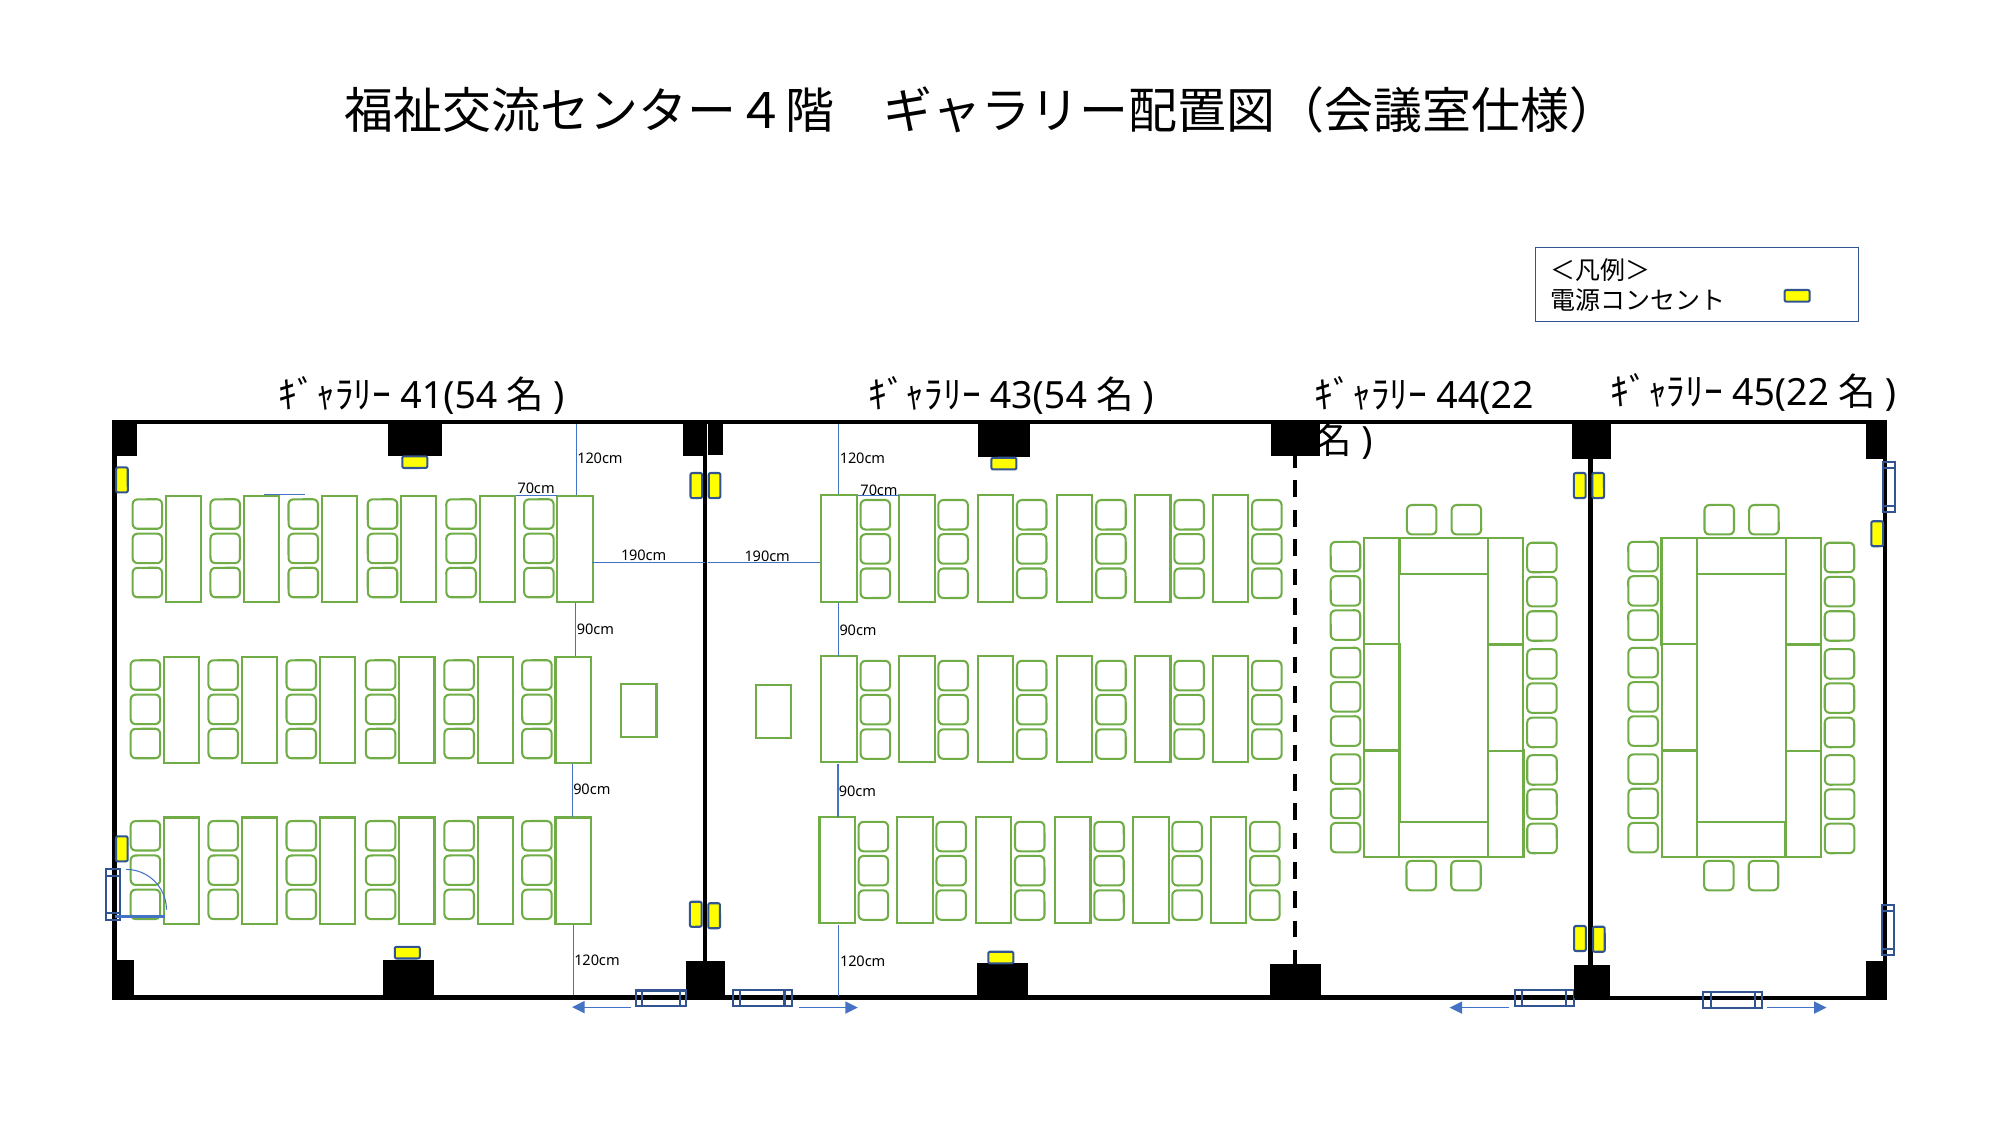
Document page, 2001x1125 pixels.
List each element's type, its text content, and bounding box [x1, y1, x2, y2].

text_box [1514, 998, 1575, 1007]
text_box [732, 998, 793, 1007]
text_box ｷﾞｬﾗﾘｰ45(22名) [1595, 360, 1918, 421]
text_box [1628, 504, 1855, 891]
text_box [105, 868, 114, 921]
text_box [755, 495, 1282, 924]
text_box [635, 998, 687, 1007]
text_box ｷﾞｬﾗﾘｰ43(54名) [853, 363, 1236, 421]
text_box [1330, 504, 1557, 891]
text_box ｷﾞｬﾗﾘｰ44(22名) [1300, 363, 1595, 421]
subtitle 福祉交流センター４階 ギャラリー配置図（会議室仕様） [231, 78, 1732, 147]
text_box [114, 421, 1886, 998]
text_box ｷﾞｬﾗﾘｰ41(54名) [264, 363, 613, 421]
text_box [1702, 998, 1763, 1009]
text_box [1886, 904, 1895, 956]
text_box [1886, 461, 1896, 513]
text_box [130, 495, 657, 924]
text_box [1535, 247, 1859, 323]
